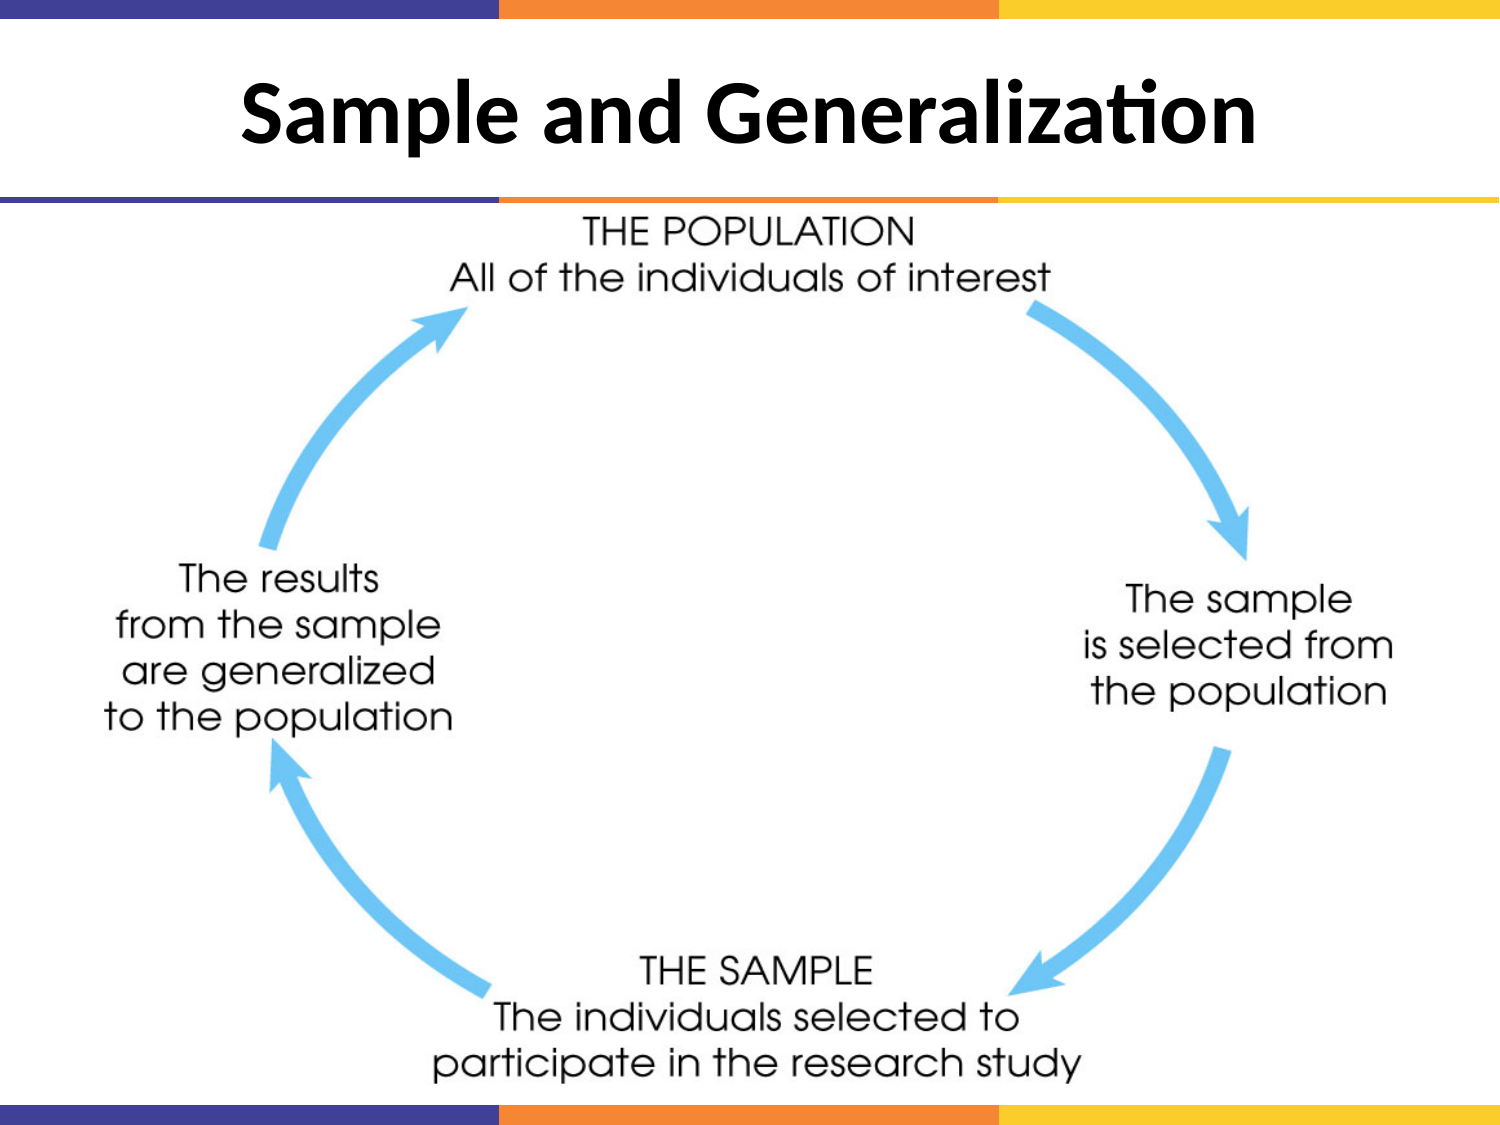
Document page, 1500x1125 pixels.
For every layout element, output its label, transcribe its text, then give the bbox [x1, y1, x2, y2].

title Sample and Generalization [0, 20, 1500, 195]
picture [103, 212, 1397, 1085]
